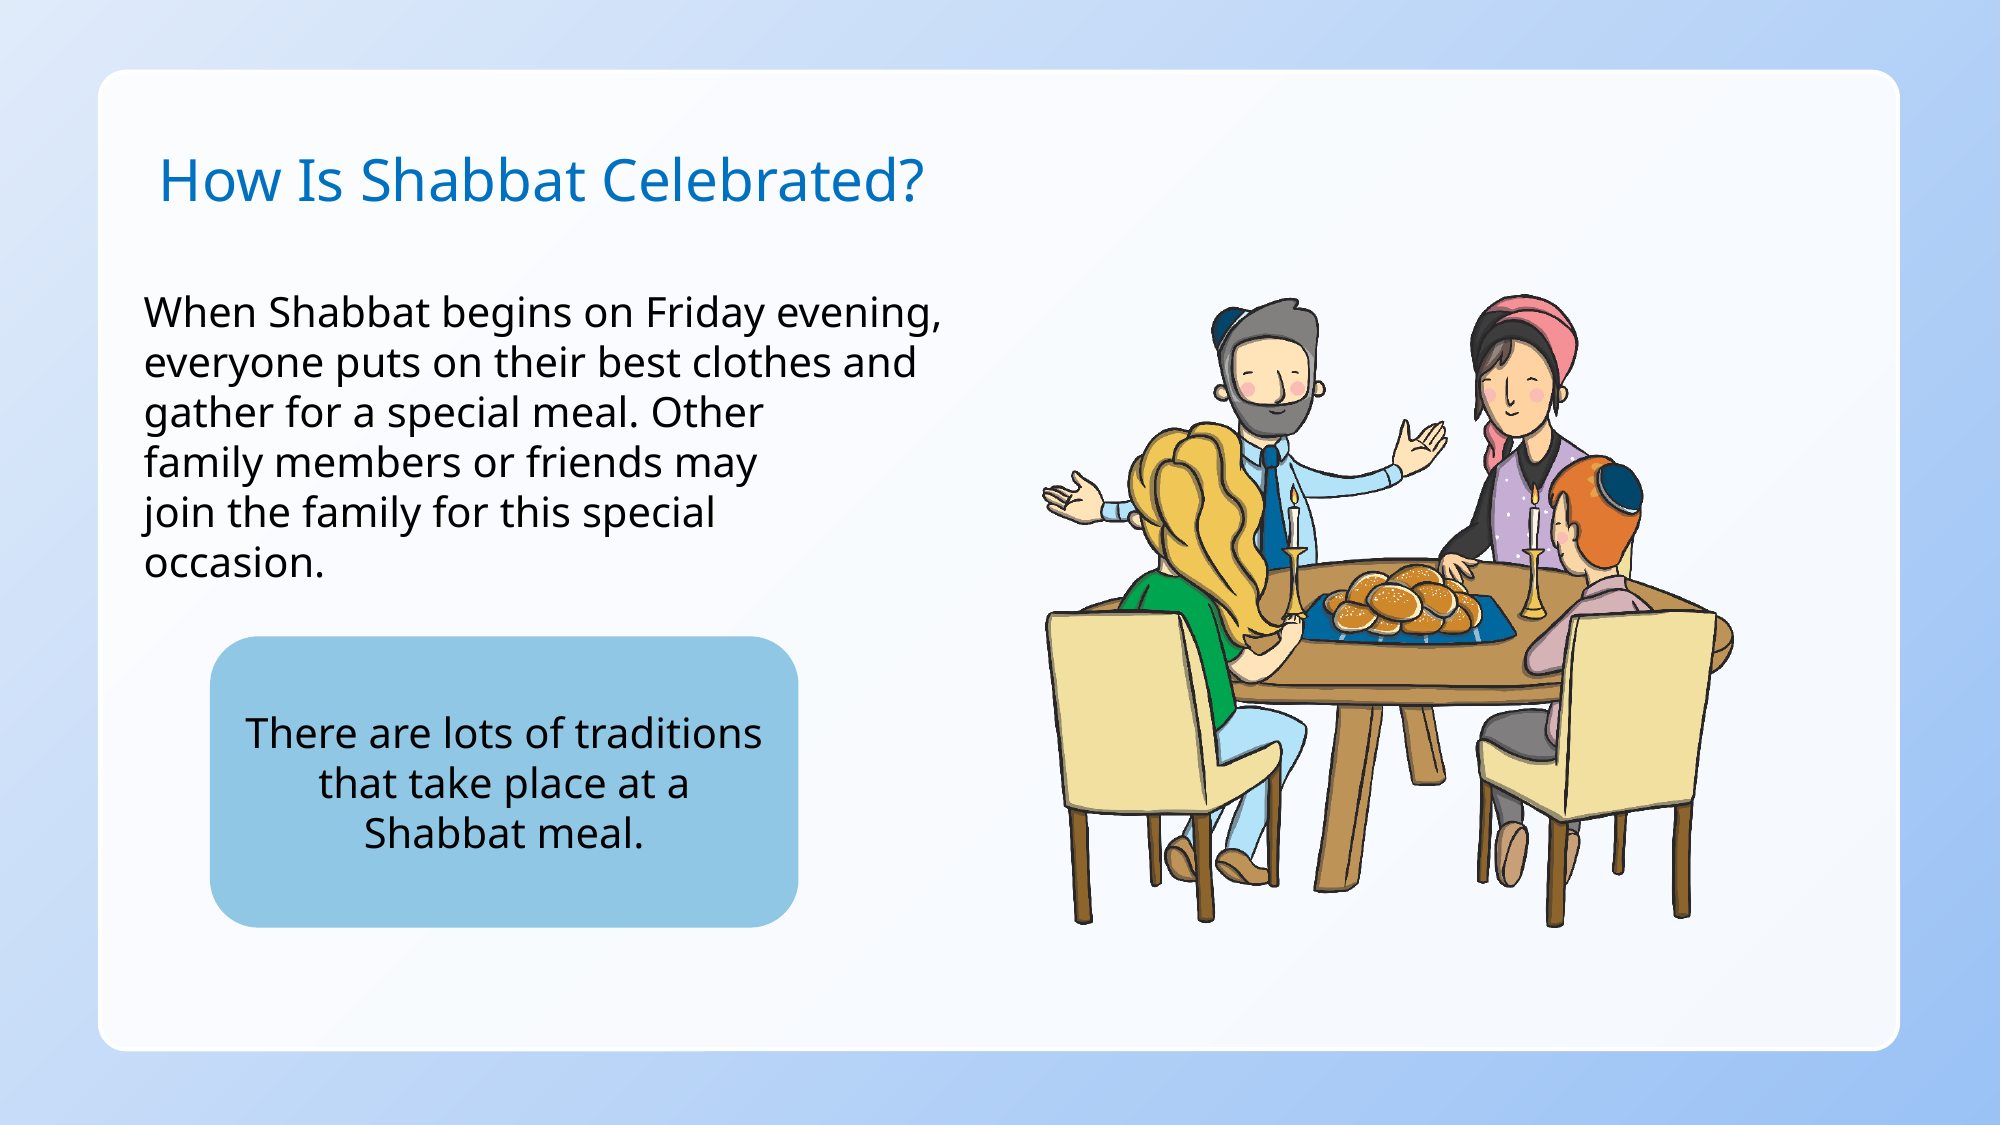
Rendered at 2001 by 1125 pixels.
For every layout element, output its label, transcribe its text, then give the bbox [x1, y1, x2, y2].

picture [1042, 294, 1734, 928]
text_box There are lots of traditions that take place at a Shabbat meal. [208, 635, 800, 929]
text_box When Shabbat begins on Friday evening, everyone puts on their best clothes and gather for a special meal. Other family members or friends may join the family for this special occasion. [143, 285, 1396, 587]
title How Is Shabbat Celebrated? [143, 100, 1942, 264]
